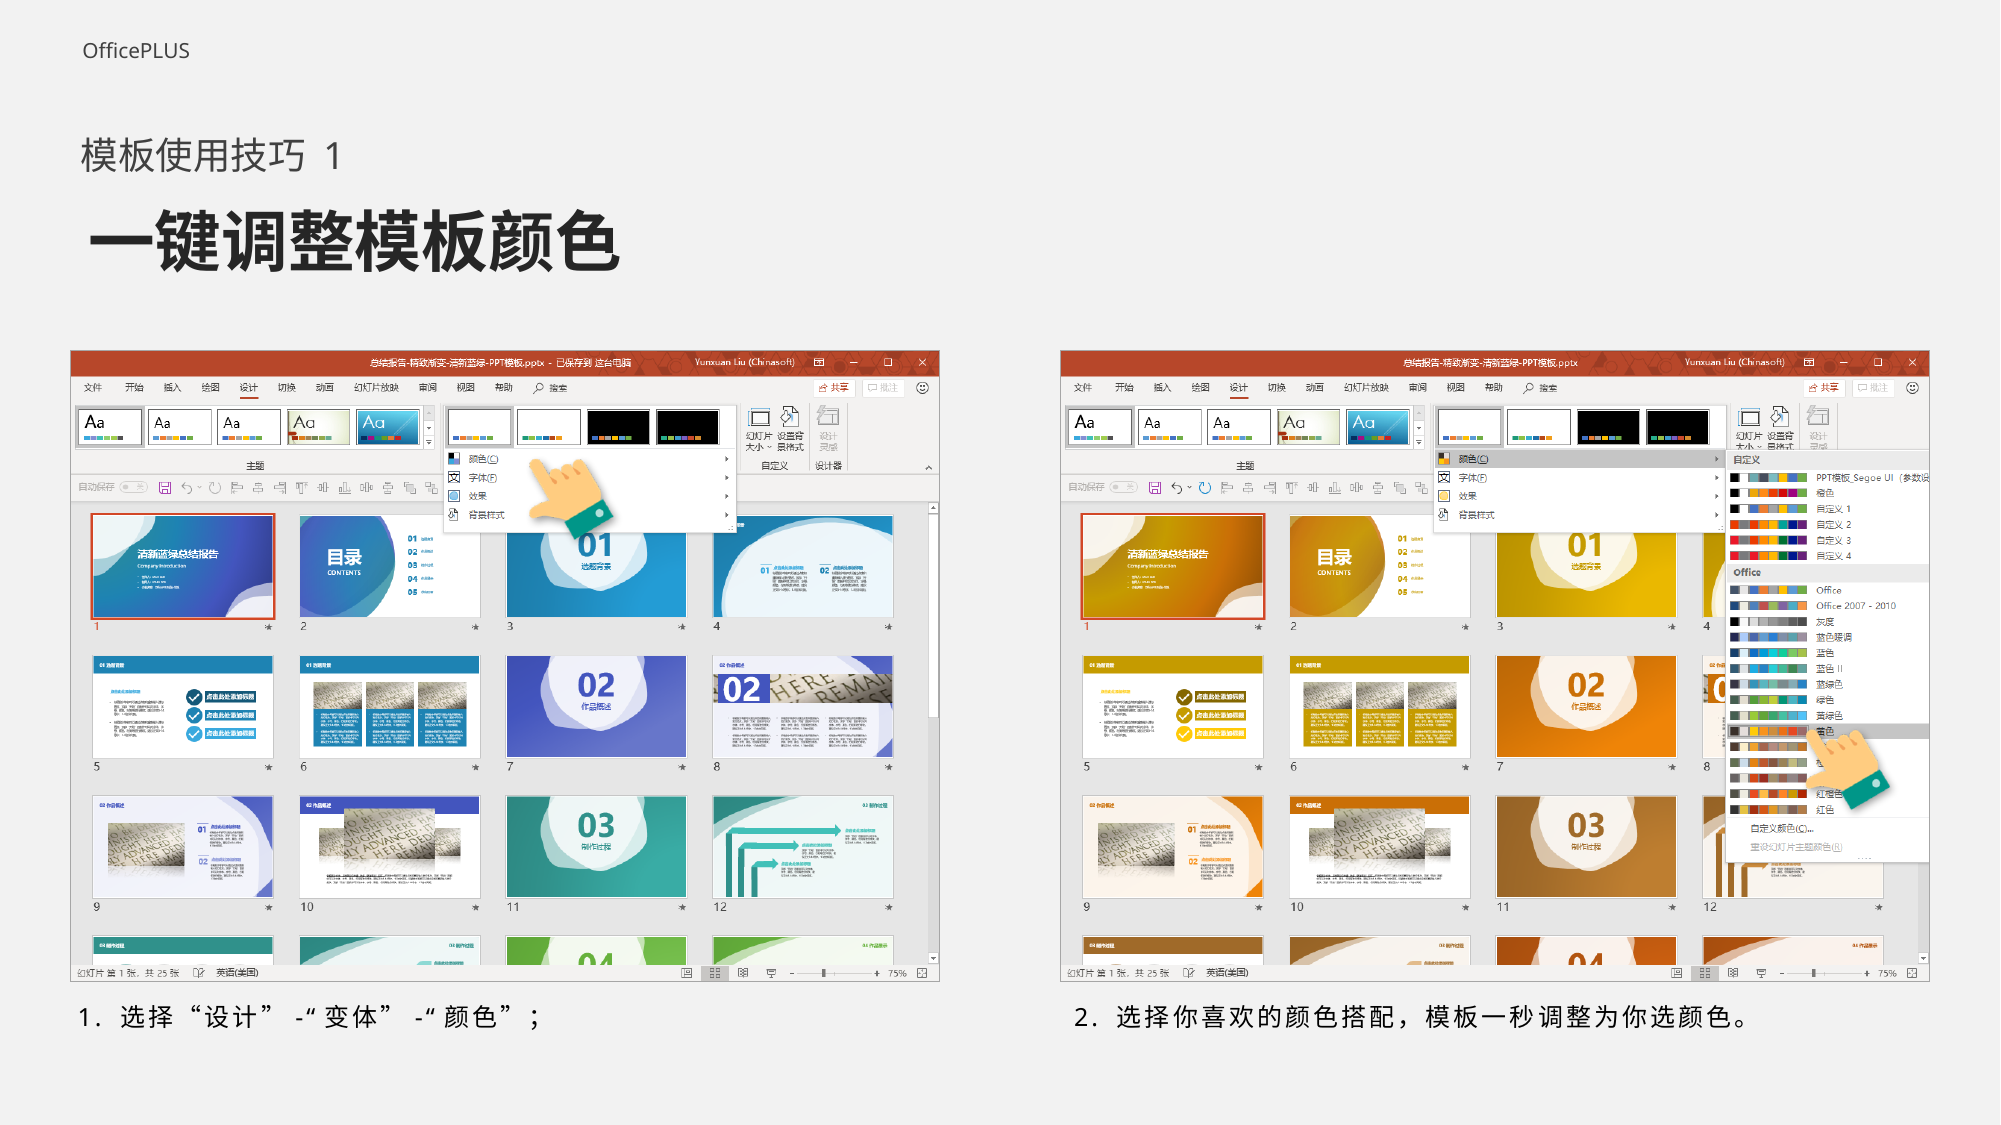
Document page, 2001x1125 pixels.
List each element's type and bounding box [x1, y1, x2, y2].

picture [71, 351, 939, 981]
picture [1061, 351, 1929, 981]
